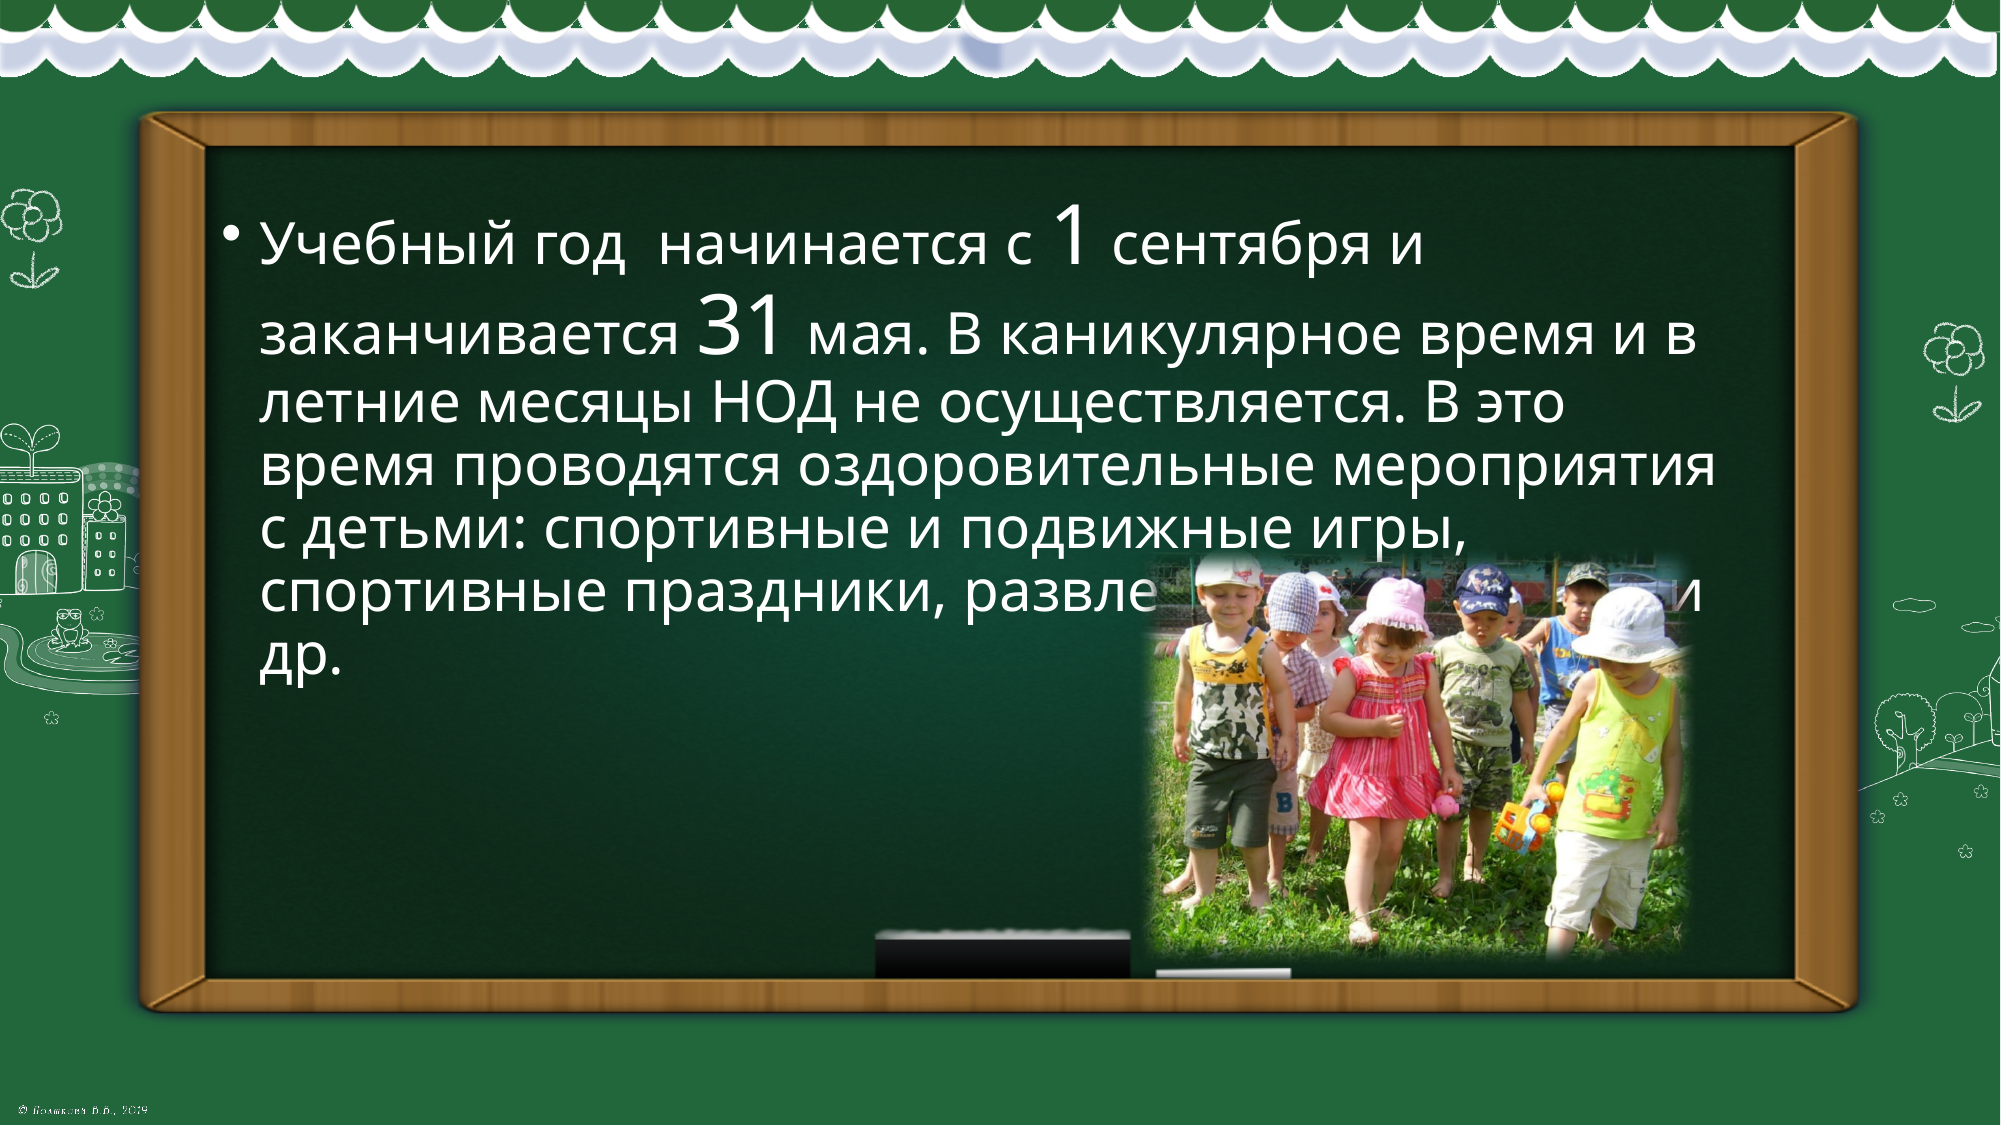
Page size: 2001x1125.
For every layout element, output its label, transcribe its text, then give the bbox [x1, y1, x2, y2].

picture [0, 0, 2001, 1125]
list Учебный год начинается с 1 сентября и заканчивается 31 мая. В каникулярное время и в летние месяцы НОД не осуществляется. В это время проводятся оздоровительные мероприятия с детьми: спортивные и подвижные игры, спортивные праздники, развлечения, экскурсии и др. [206, 185, 1765, 844]
